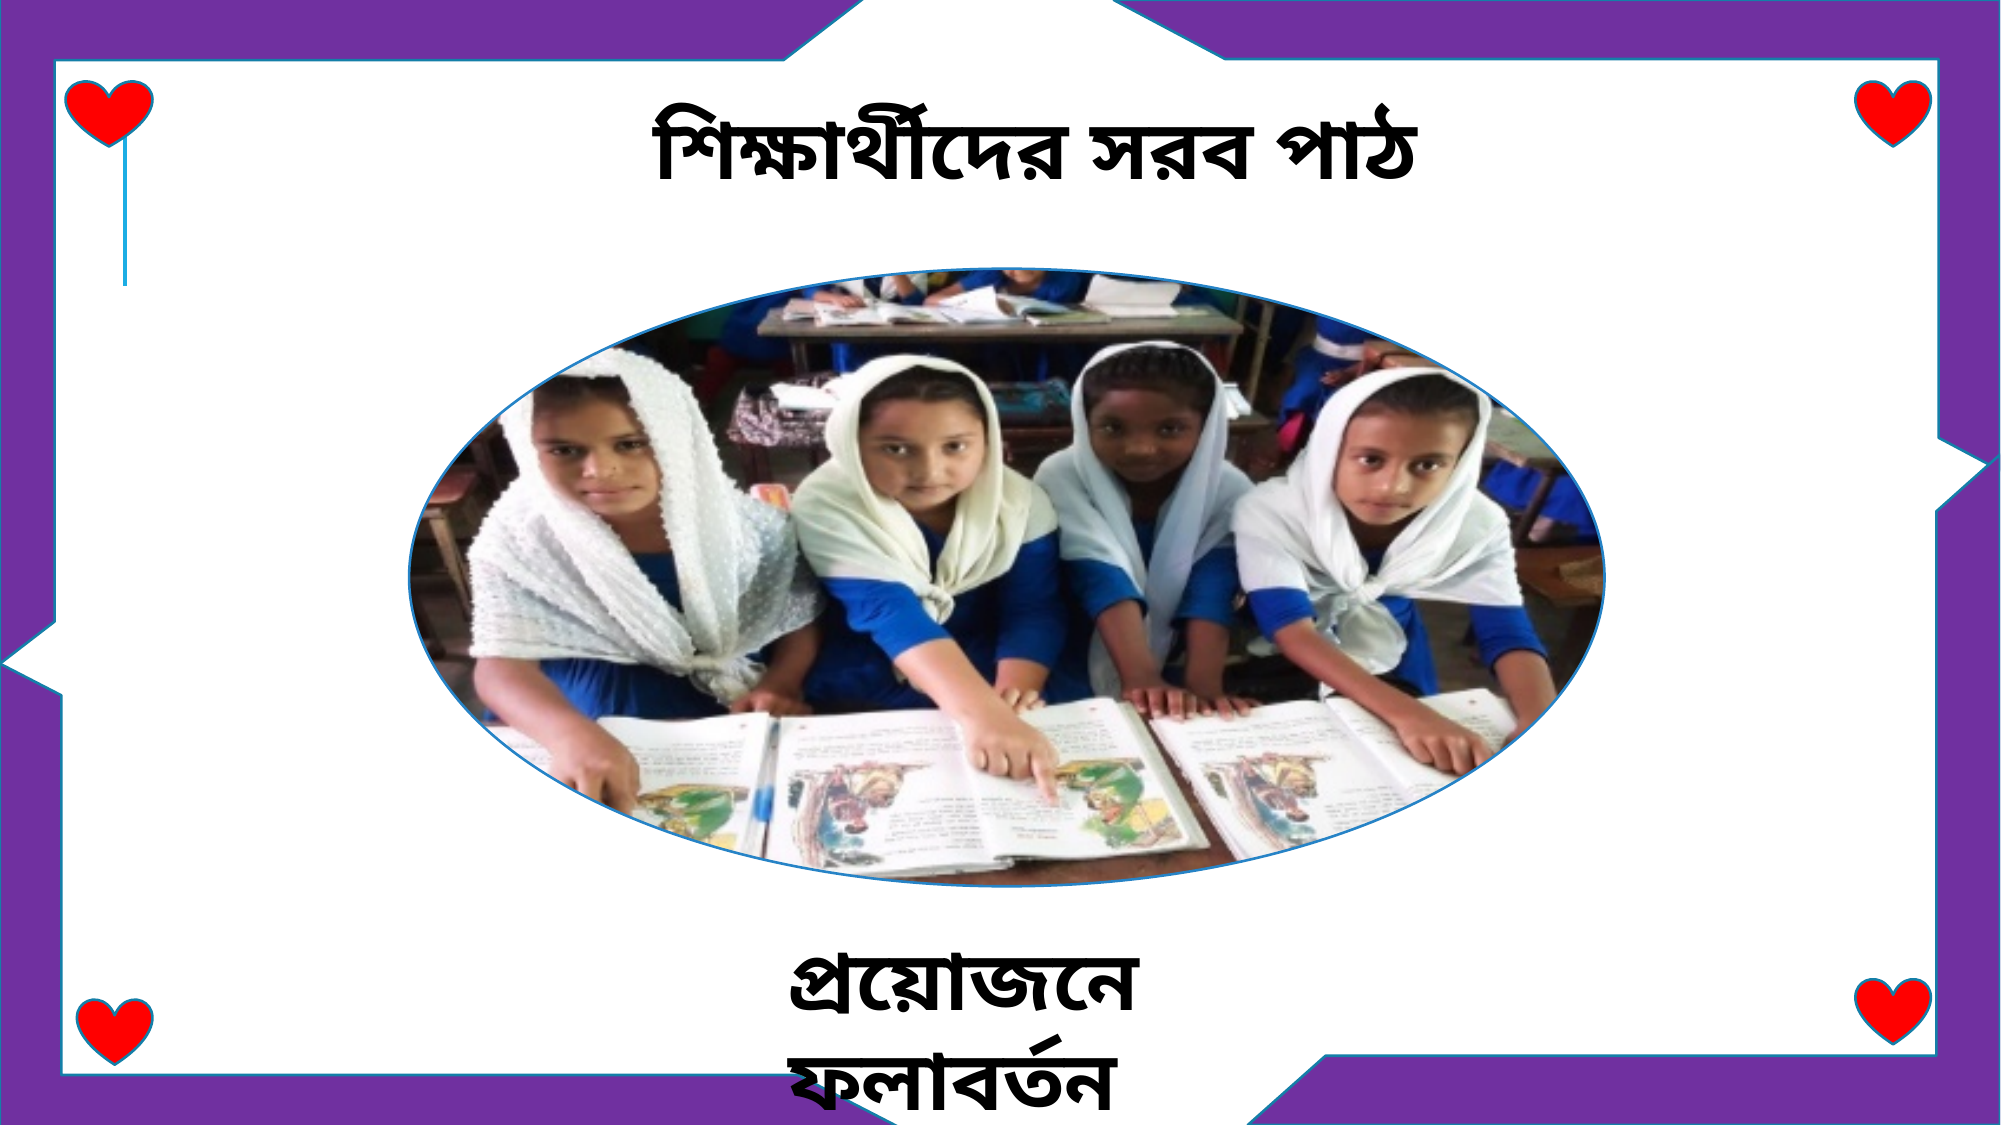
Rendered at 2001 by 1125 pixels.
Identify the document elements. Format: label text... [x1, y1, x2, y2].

text_box শিক্ষার্থীদের সরব পাঠ [590, 88, 1503, 204]
text_box প্রয়োজনে ফলাবর্তন [613, 920, 1314, 1125]
picture [408, 268, 1605, 887]
